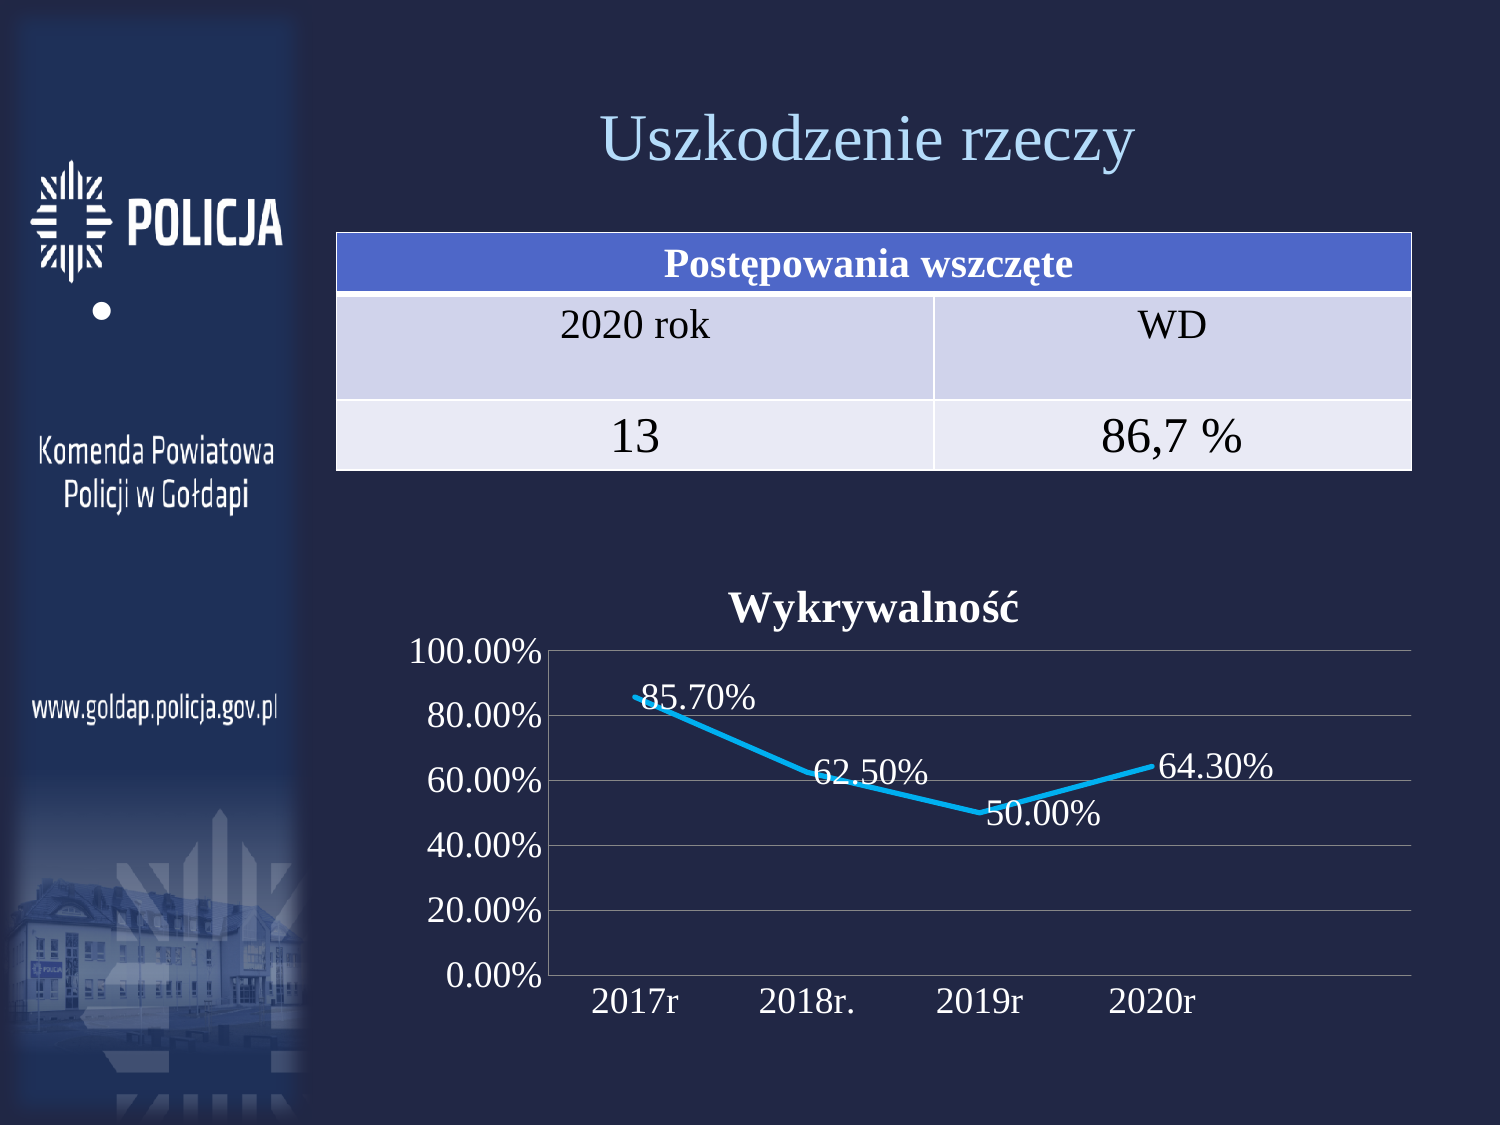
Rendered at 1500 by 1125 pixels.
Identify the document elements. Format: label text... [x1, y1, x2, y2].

list [317, 262, 1425, 1005]
chart [336, 550, 1412, 1035]
picture [0, 0, 313, 1125]
title Uszkodzenie rzeczy [336, 68, 1400, 199]
table_header Postępowania wszczęte [337, 233, 1411, 291]
table_cell WD [935, 297, 1411, 399]
table_cell 2020 rok [337, 297, 933, 399]
table_cell 13 [337, 401, 933, 469]
table_cell 86,7 % [935, 401, 1411, 469]
